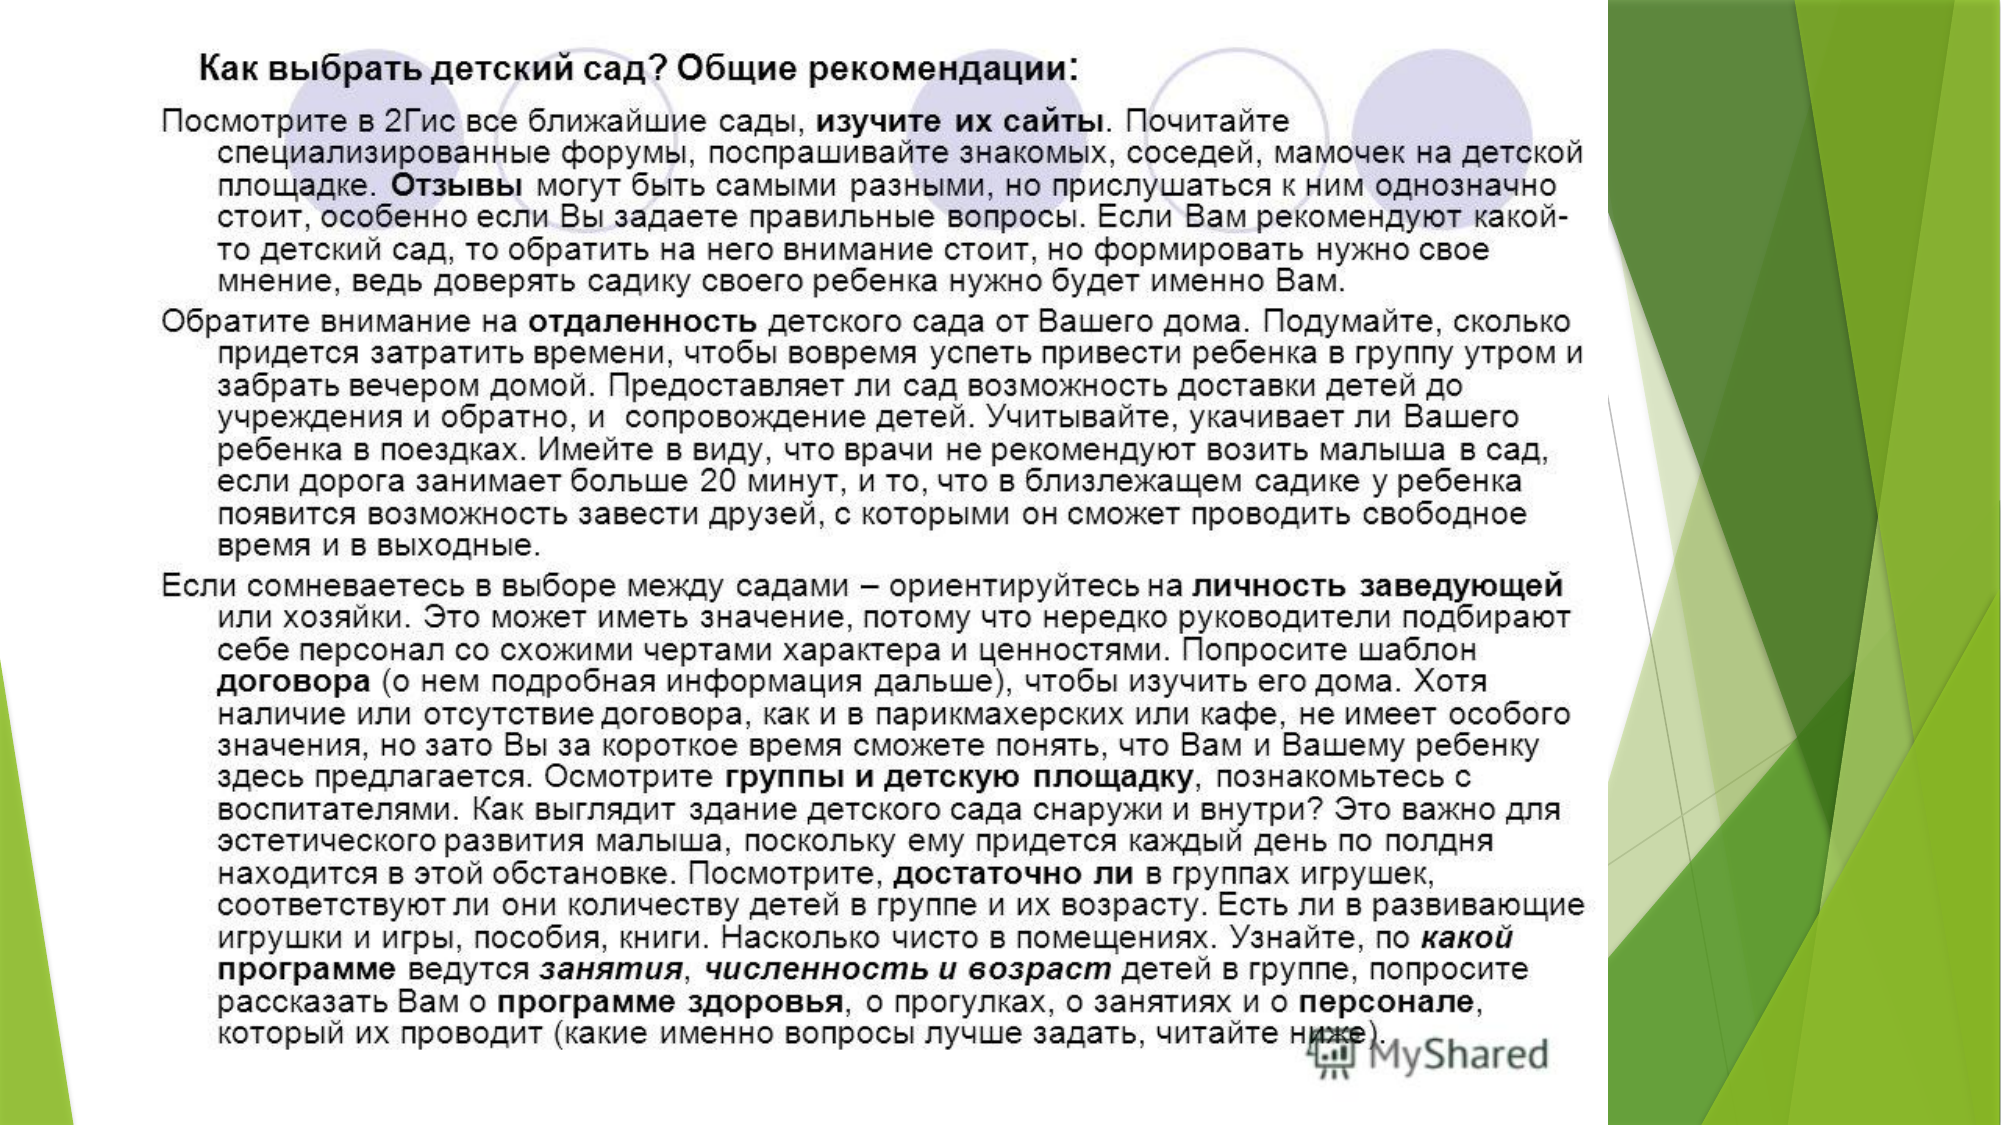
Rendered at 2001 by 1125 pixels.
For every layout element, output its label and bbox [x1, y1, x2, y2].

picture [107, 0, 1609, 1125]
